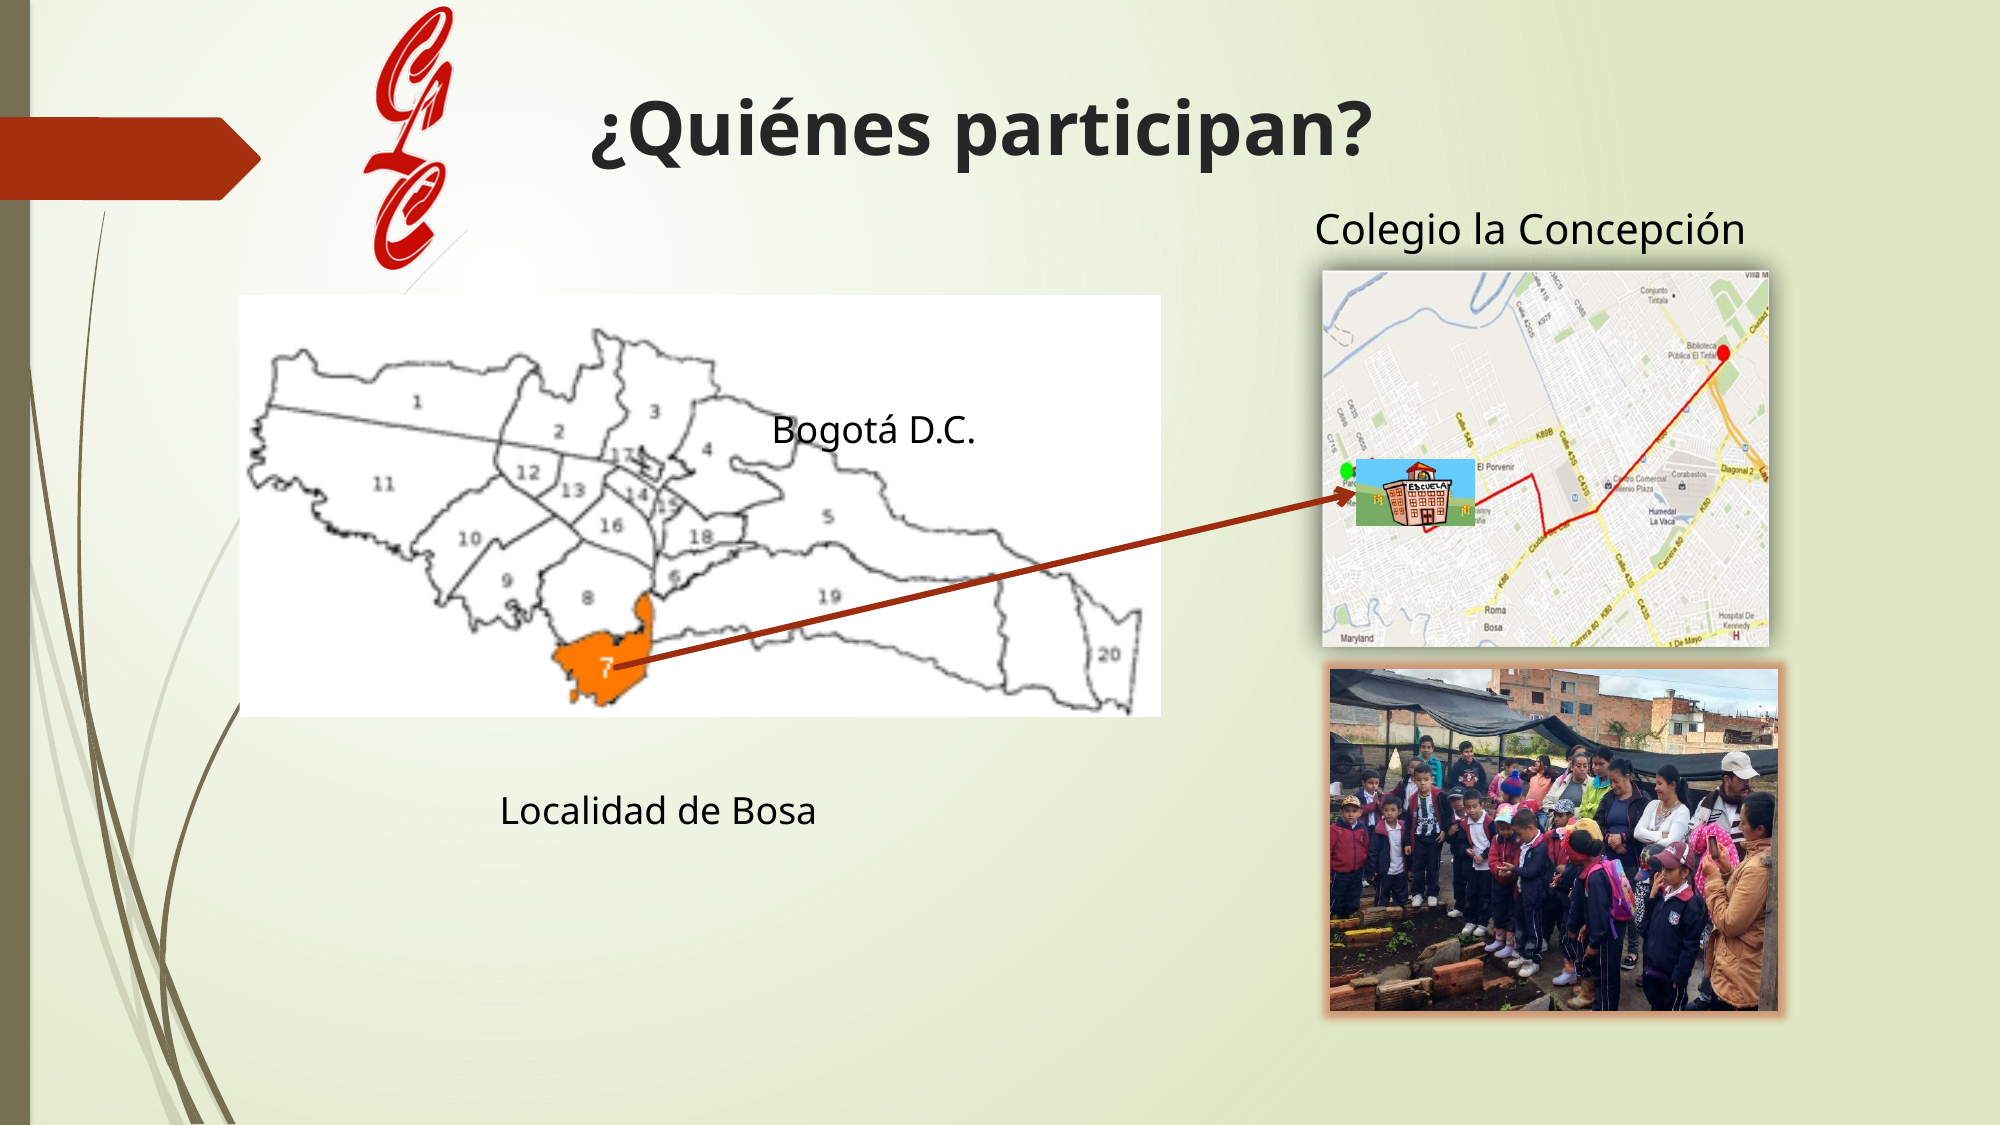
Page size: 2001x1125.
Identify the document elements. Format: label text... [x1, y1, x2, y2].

picture [239, 295, 1162, 717]
title ¿Quiénes participan? [129, 73, 242, 228]
title ¿Quiénes participan? [684, 73, 1855, 228]
text_box Colegio la Concepción [1292, 228, 1769, 260]
picture [246, 5, 679, 286]
picture [1321, 269, 1769, 647]
picture [1330, 668, 1778, 1011]
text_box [615, 492, 1357, 668]
text_box Localidad de Bosa [462, 779, 865, 839]
